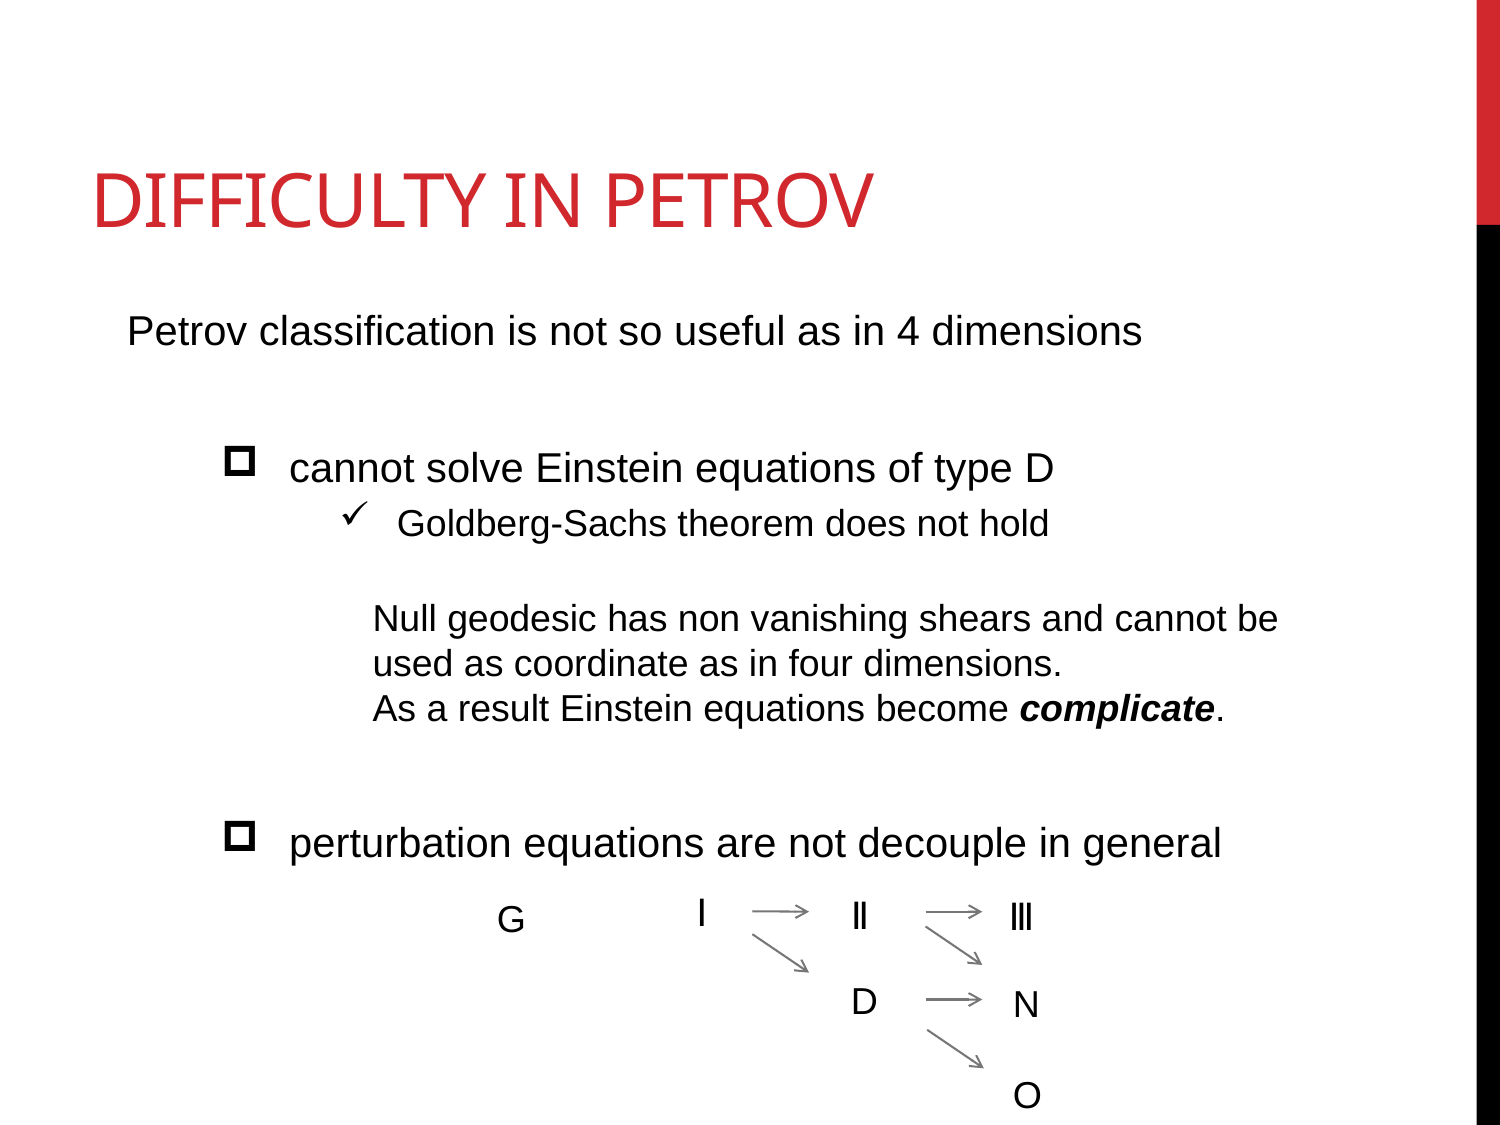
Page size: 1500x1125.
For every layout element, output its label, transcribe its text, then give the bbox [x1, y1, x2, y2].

text_box cannot solve Einstein equations of type D perturbation equations are not decouple in general [206, 408, 1400, 874]
text_box Petrov classification is not so useful as in 4 dimensions [112, 296, 1376, 362]
text_box Goldberg-Sachs theorem does not hold [324, 491, 1176, 552]
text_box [681, 880, 1070, 1125]
title difficulty in petrov [75, 25, 1353, 250]
text_box G [482, 887, 578, 948]
text_box Null geodesic has non vanishing shears and cannot be used as coordinate as in four dimensions. As a result Einstein equations become complicate. [357, 586, 1362, 736]
